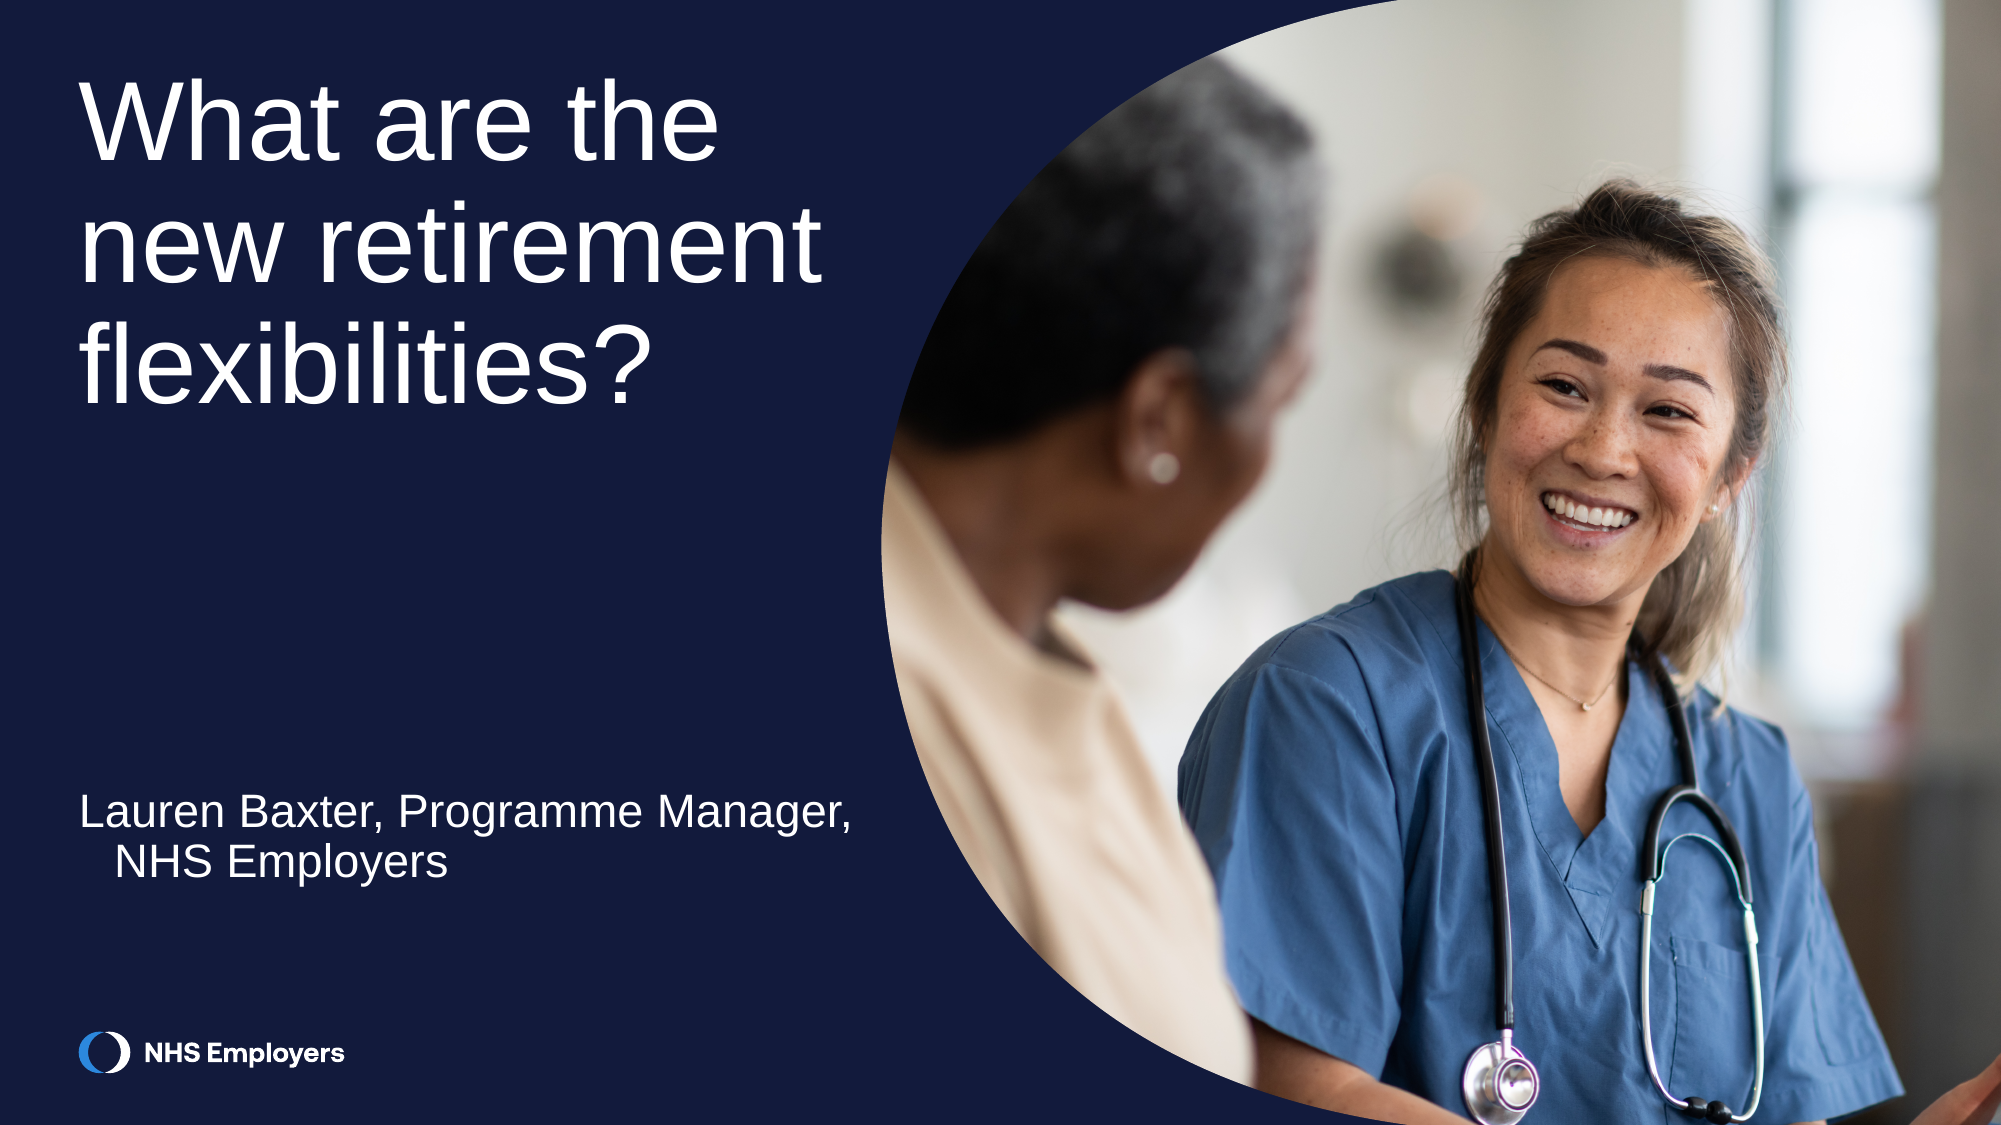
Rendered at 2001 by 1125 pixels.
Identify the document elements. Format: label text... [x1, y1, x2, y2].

picture [881, 0, 2001, 1125]
title What are the new retirement flexibilities? [78, 63, 833, 699]
list Lauren Baxter, Programme Manager, NHS Employers [78, 725, 856, 888]
